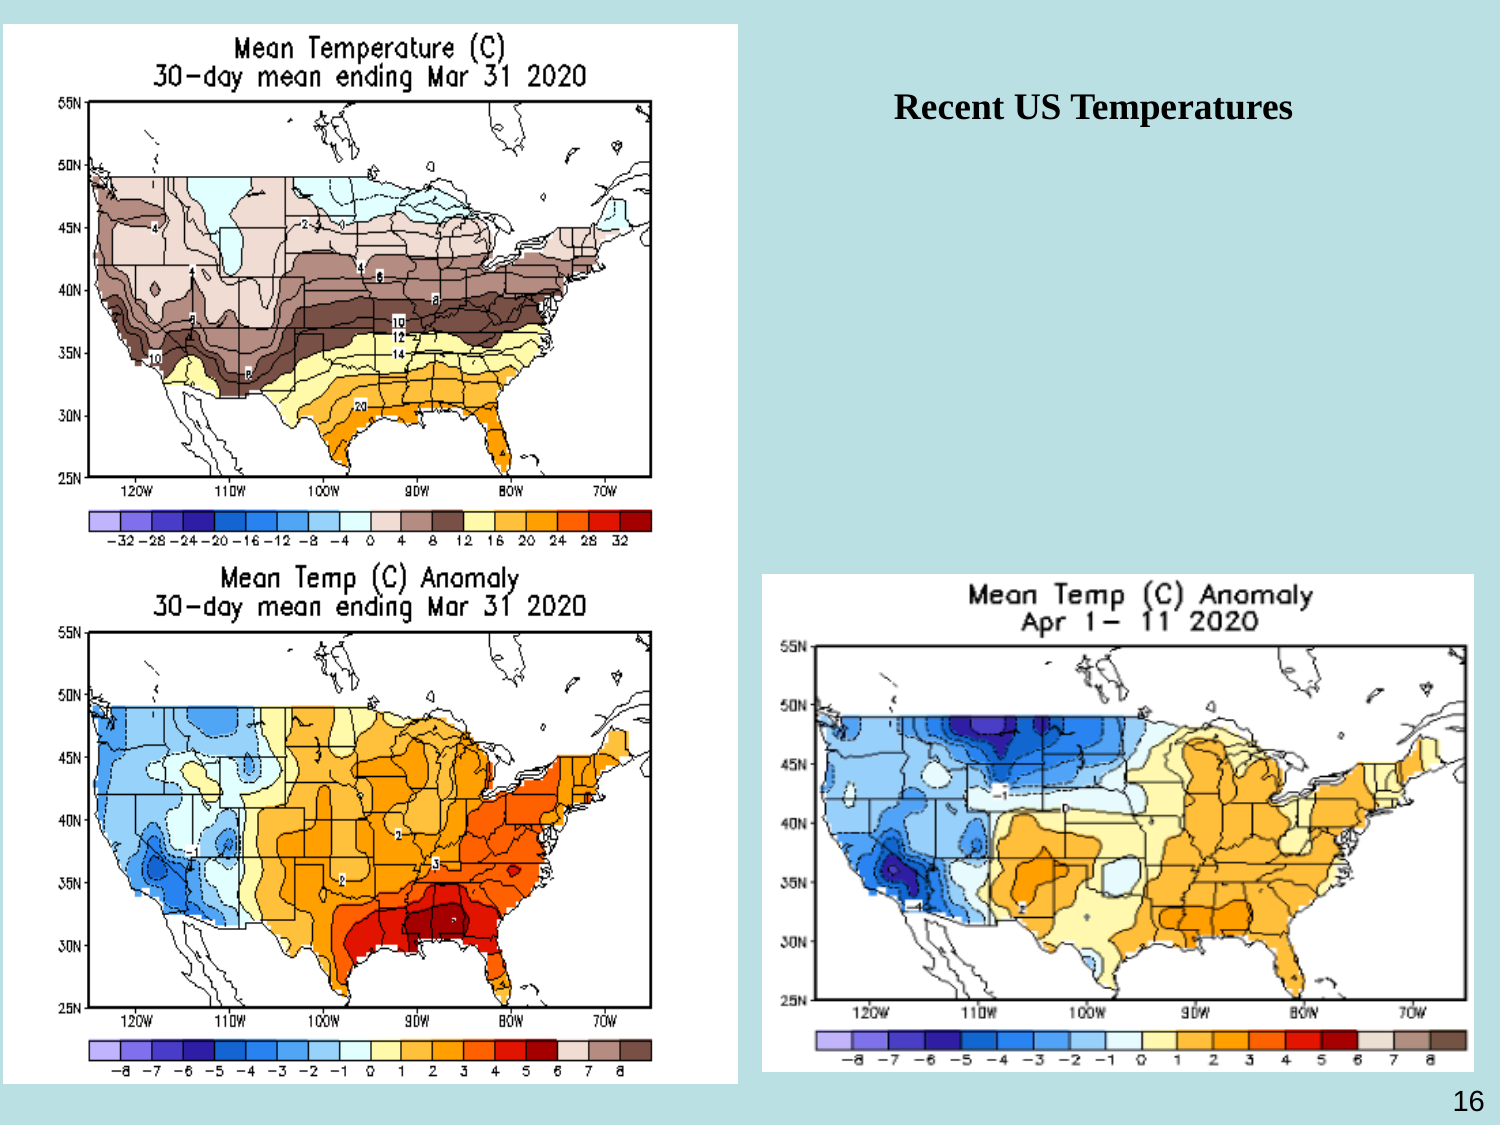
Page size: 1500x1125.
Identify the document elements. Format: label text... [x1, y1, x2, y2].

picture [2, 24, 738, 1085]
slide_number 16 [1437, 1074, 1500, 1121]
text_box Recent US Temperatures [837, 74, 1350, 135]
picture [762, 574, 1474, 1073]
